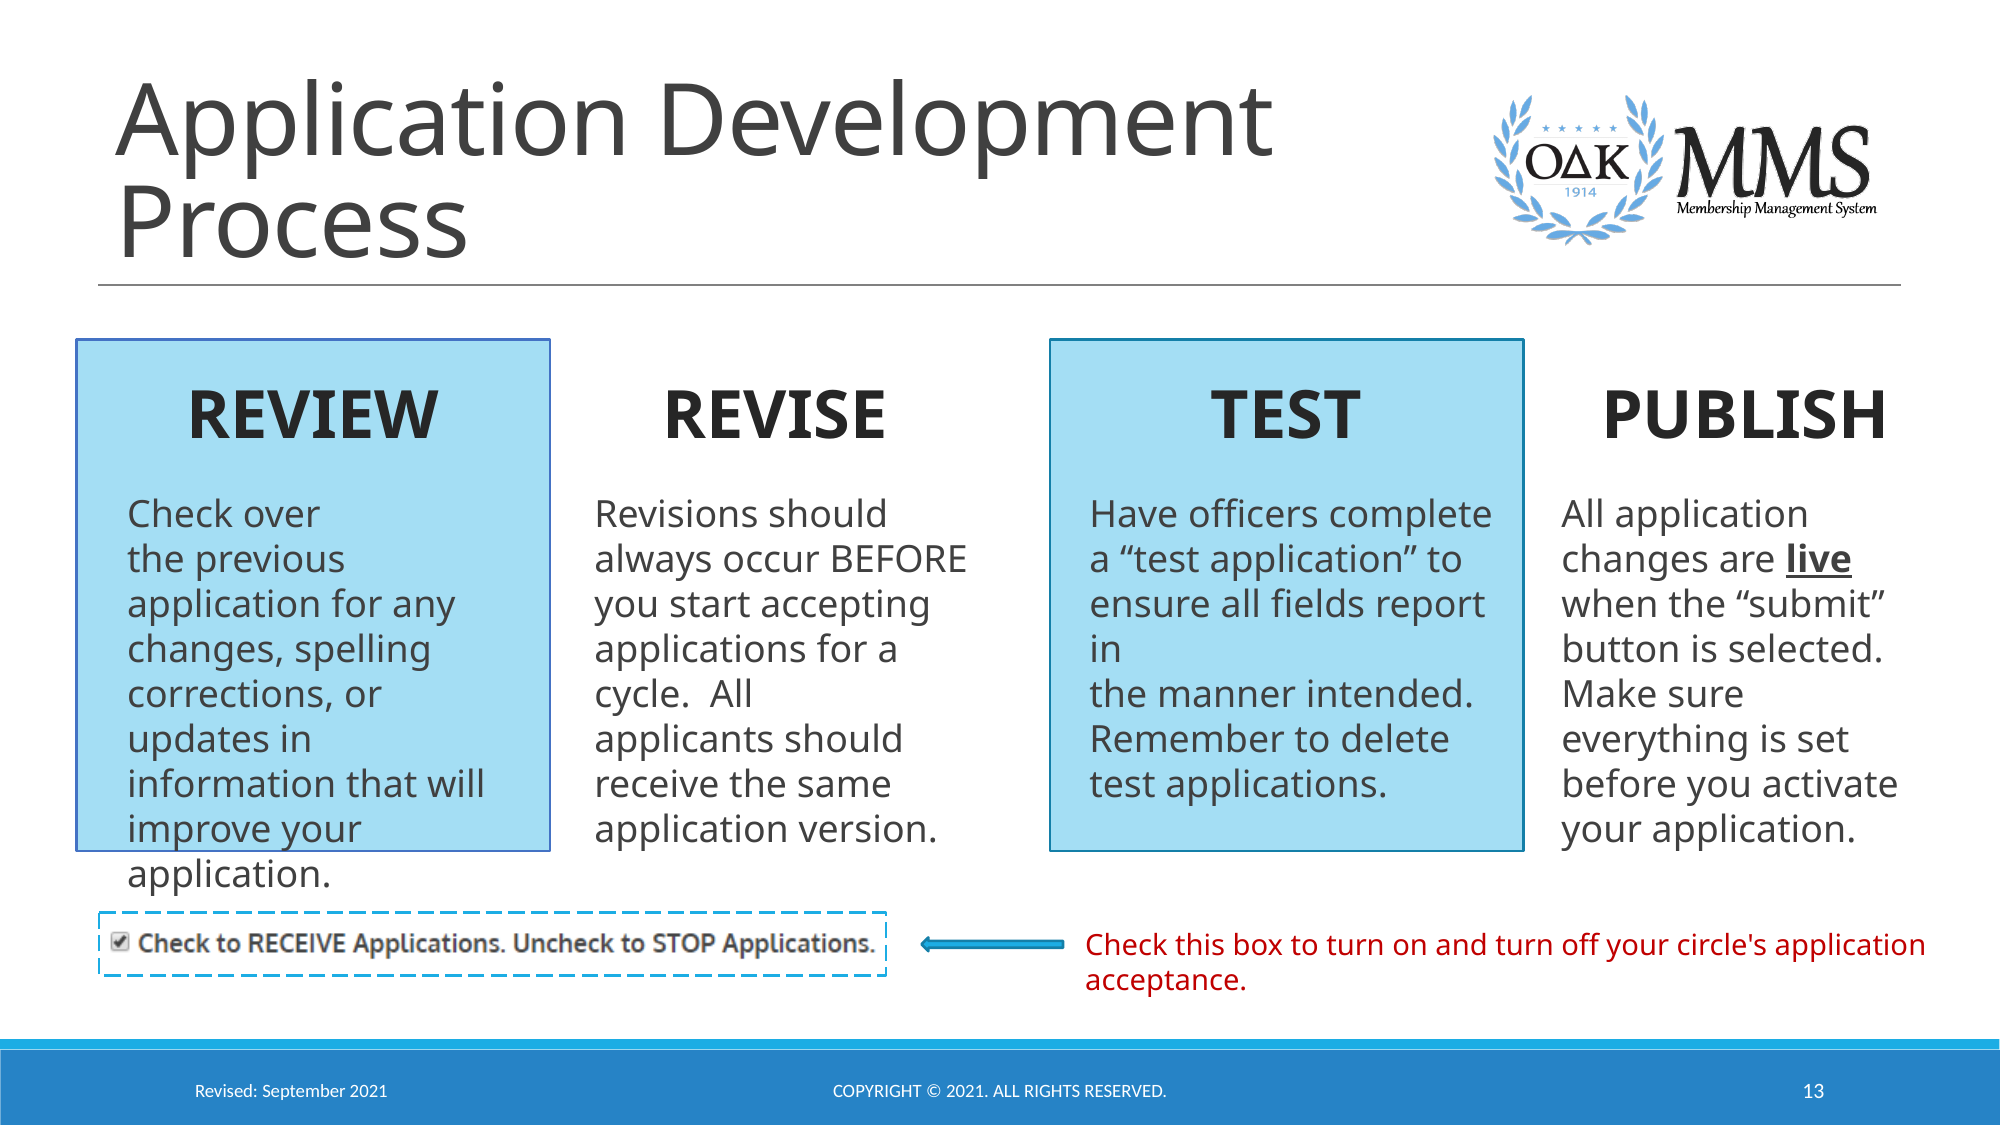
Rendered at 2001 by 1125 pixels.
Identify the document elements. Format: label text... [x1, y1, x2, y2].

title Application Development Process [100, 47, 1516, 285]
text_box PUBLISH [1508, 364, 1982, 460]
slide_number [180, 1059, 586, 1120]
text_box Check this box to turn on and turn off your circle's application acceptance. [1070, 918, 2000, 1004]
text_box Revisions should always occur BEFORE you start accepting applications for a cycle. All applicants should receive the same application version.​ [579, 482, 1022, 858]
text_box REVIEW [76, 364, 538, 460]
text_box TEST [1050, 364, 1508, 460]
text_box REVISE [538, 364, 1012, 460]
text_box [75, 338, 551, 852]
footer Copyright © 2021. All Rights Reserved. [604, 1059, 1396, 1120]
text_box Have officers complete a “test application” to ensure all fields report in the manner intended. Remember to delete test applications.​ [1074, 482, 1525, 813]
picture [1516, 74, 1901, 258]
picture [99, 912, 886, 975]
text_box Check over the previous application for any changes, spelling corrections, or updates in information that will improve your application. [112, 482, 531, 903]
text_box [920, 936, 1065, 953]
text_box All application changes are live when the “submit” button is selected. Make sure everything is set before you activate your application.​ [1546, 482, 1946, 858]
text_box [1049, 338, 1525, 852]
slide_number 13 [1624, 1059, 1840, 1120]
